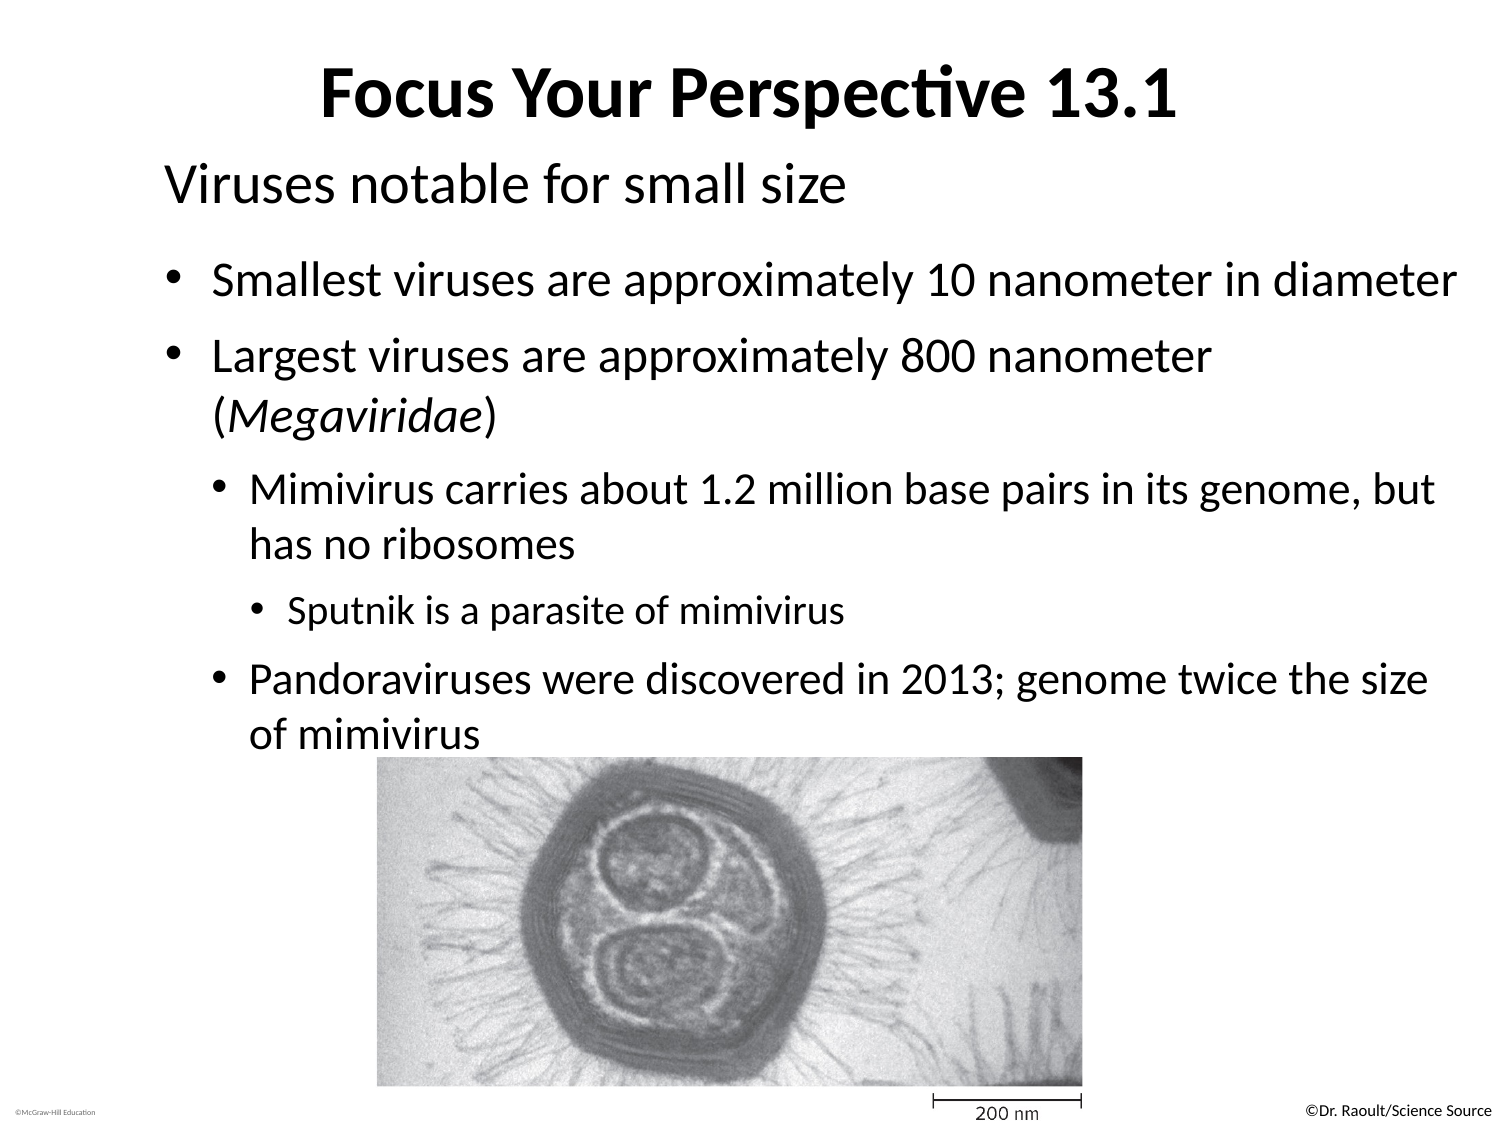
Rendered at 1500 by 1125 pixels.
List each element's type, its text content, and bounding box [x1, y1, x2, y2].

picture [374, 757, 1083, 1121]
list ©Dr. Raoult/Science Source [1299, 1100, 1500, 1125]
title Focus Your Perspective 13.1 [284, 35, 1216, 136]
list Viruses notable for small size Smallest viruses are approximately 10 nanometer in diameter Largest viruses are approximately 800 nanometer (Megaviridae) Mimivirus carries about 1.2 million base pairs in its genome, but has no ribosomes Sputnik is a parasite of mimivirus Pandoraviruses were discovered in 2013; genome twice the size of mimivirus [150, 137, 1475, 761]
